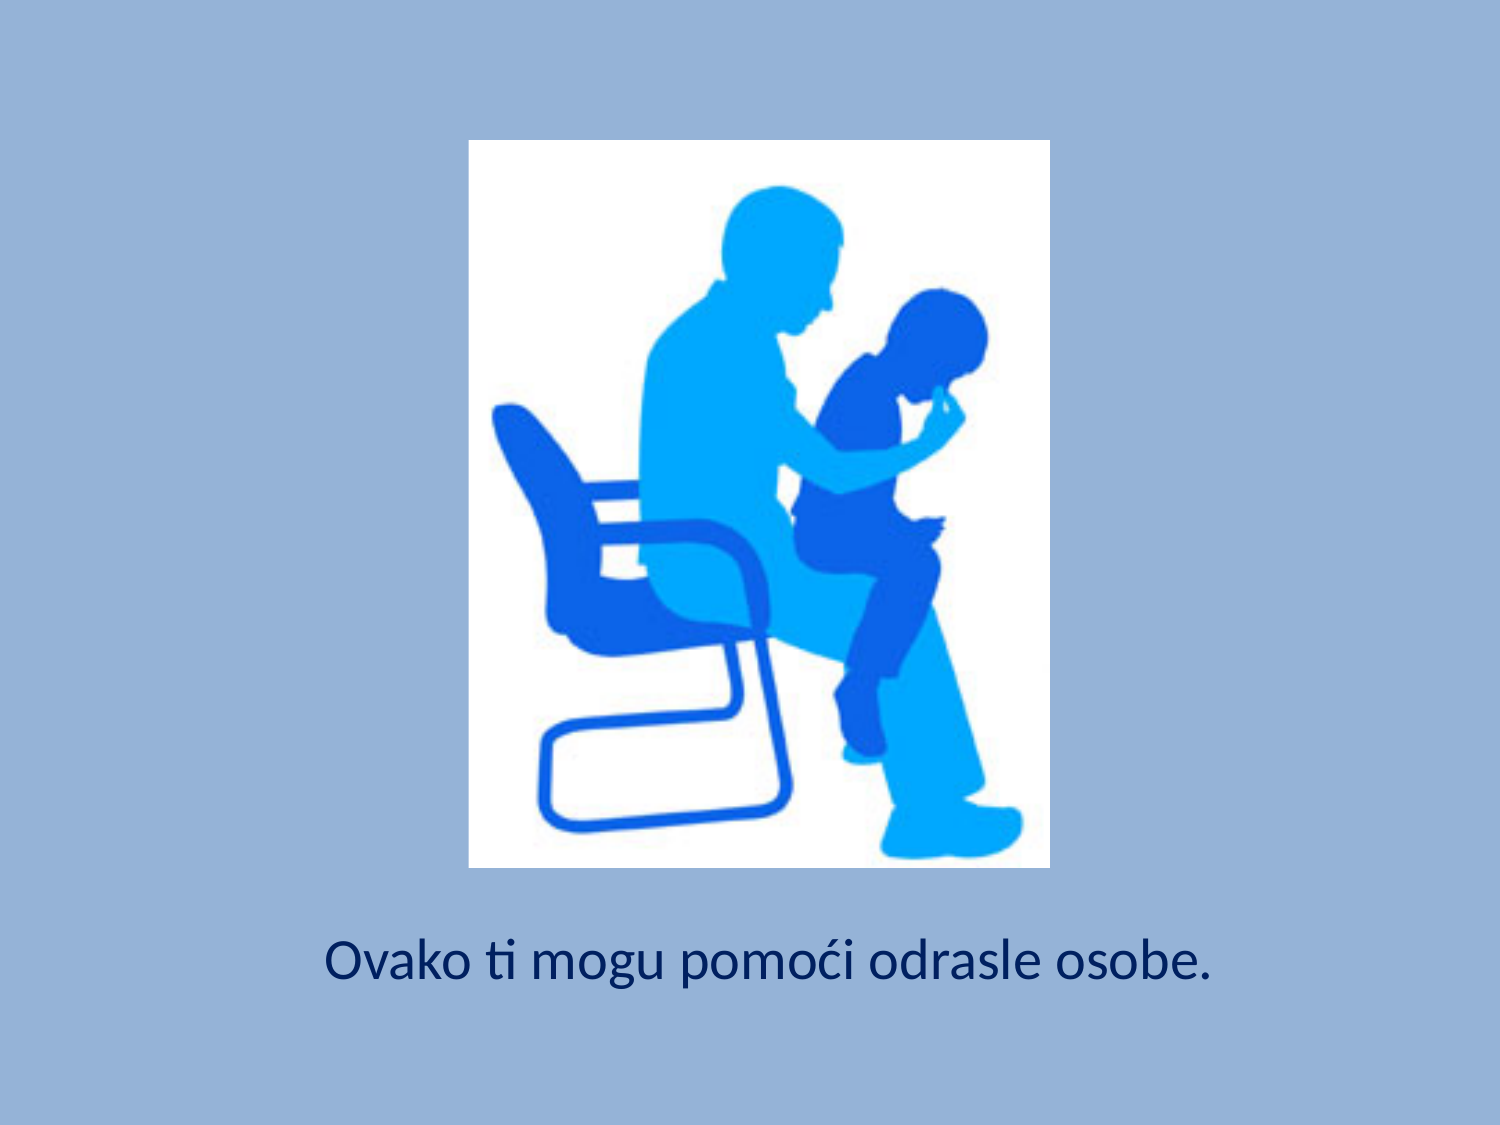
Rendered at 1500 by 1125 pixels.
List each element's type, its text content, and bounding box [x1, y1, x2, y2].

text_box Ovako ti mogu pomoći odrasle osobe. [309, 914, 1230, 999]
picture [468, 140, 1051, 868]
